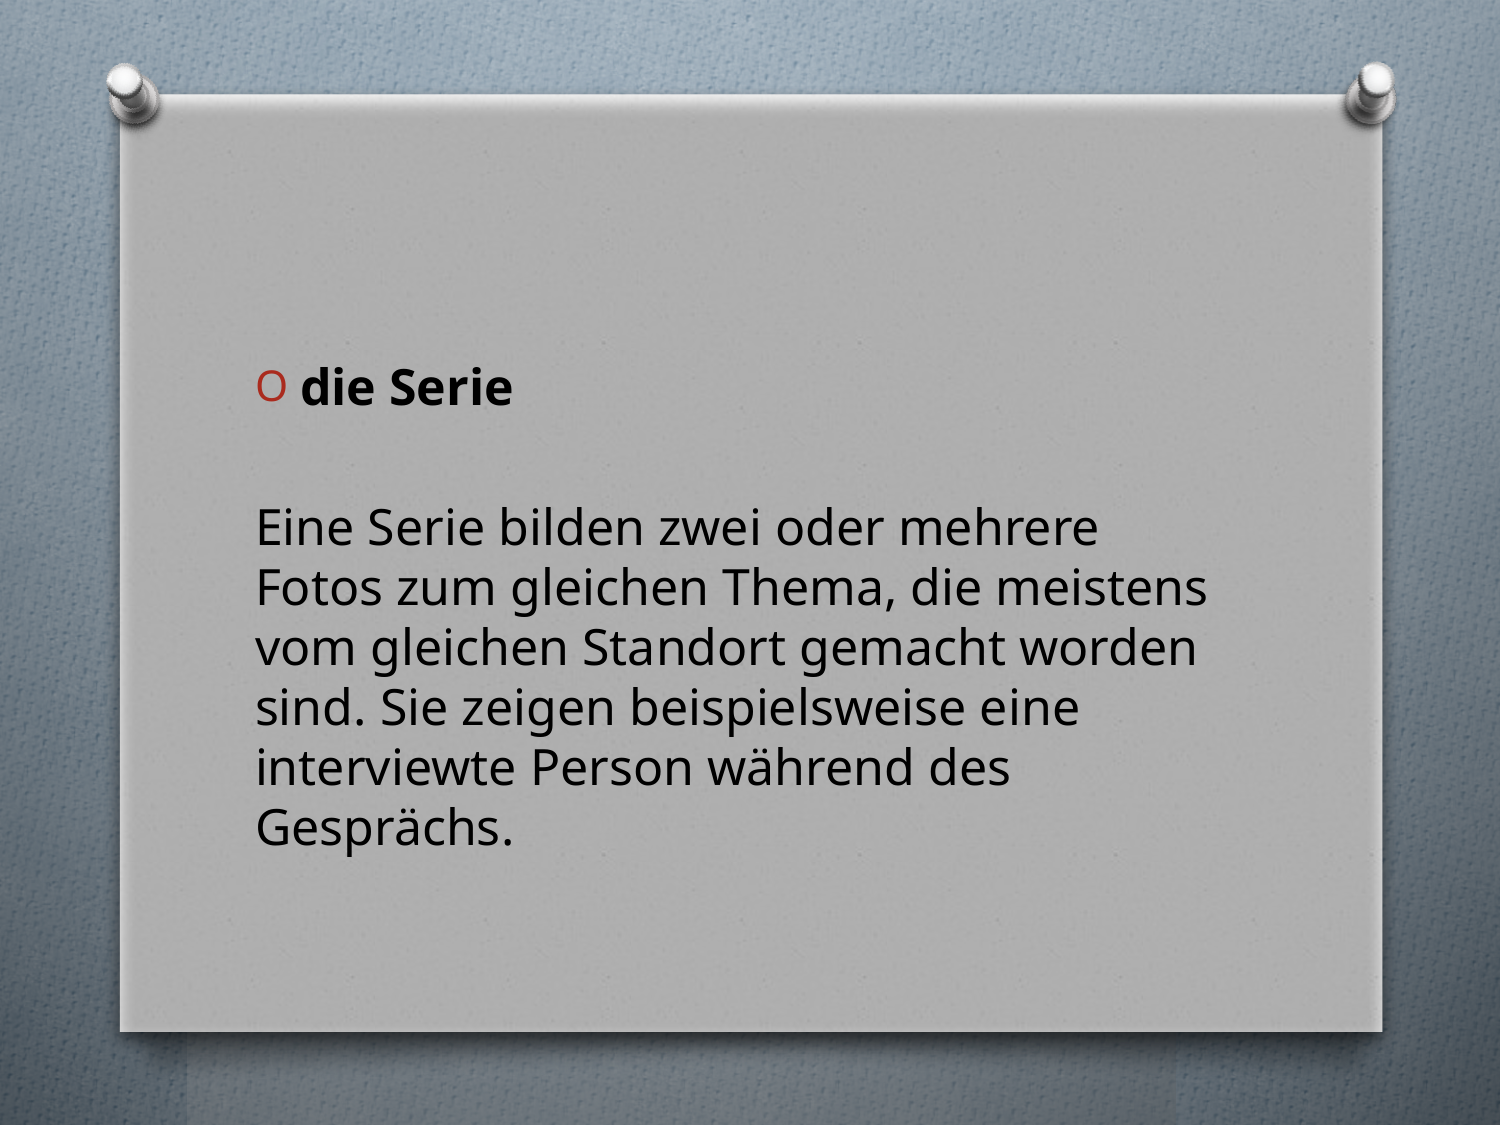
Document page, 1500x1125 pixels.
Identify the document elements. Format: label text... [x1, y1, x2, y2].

picture [75, 29, 198, 153]
list die Serie Eine Serie bilden zwei oder mehrere Fotos zum gleichen Thema, die meistens vom gleichen Standort gemacht worden sind. Sie zeigen beispielsweise eine interviewte Person während des Gesprächs. [240, 347, 1257, 939]
picture [1317, 35, 1439, 156]
